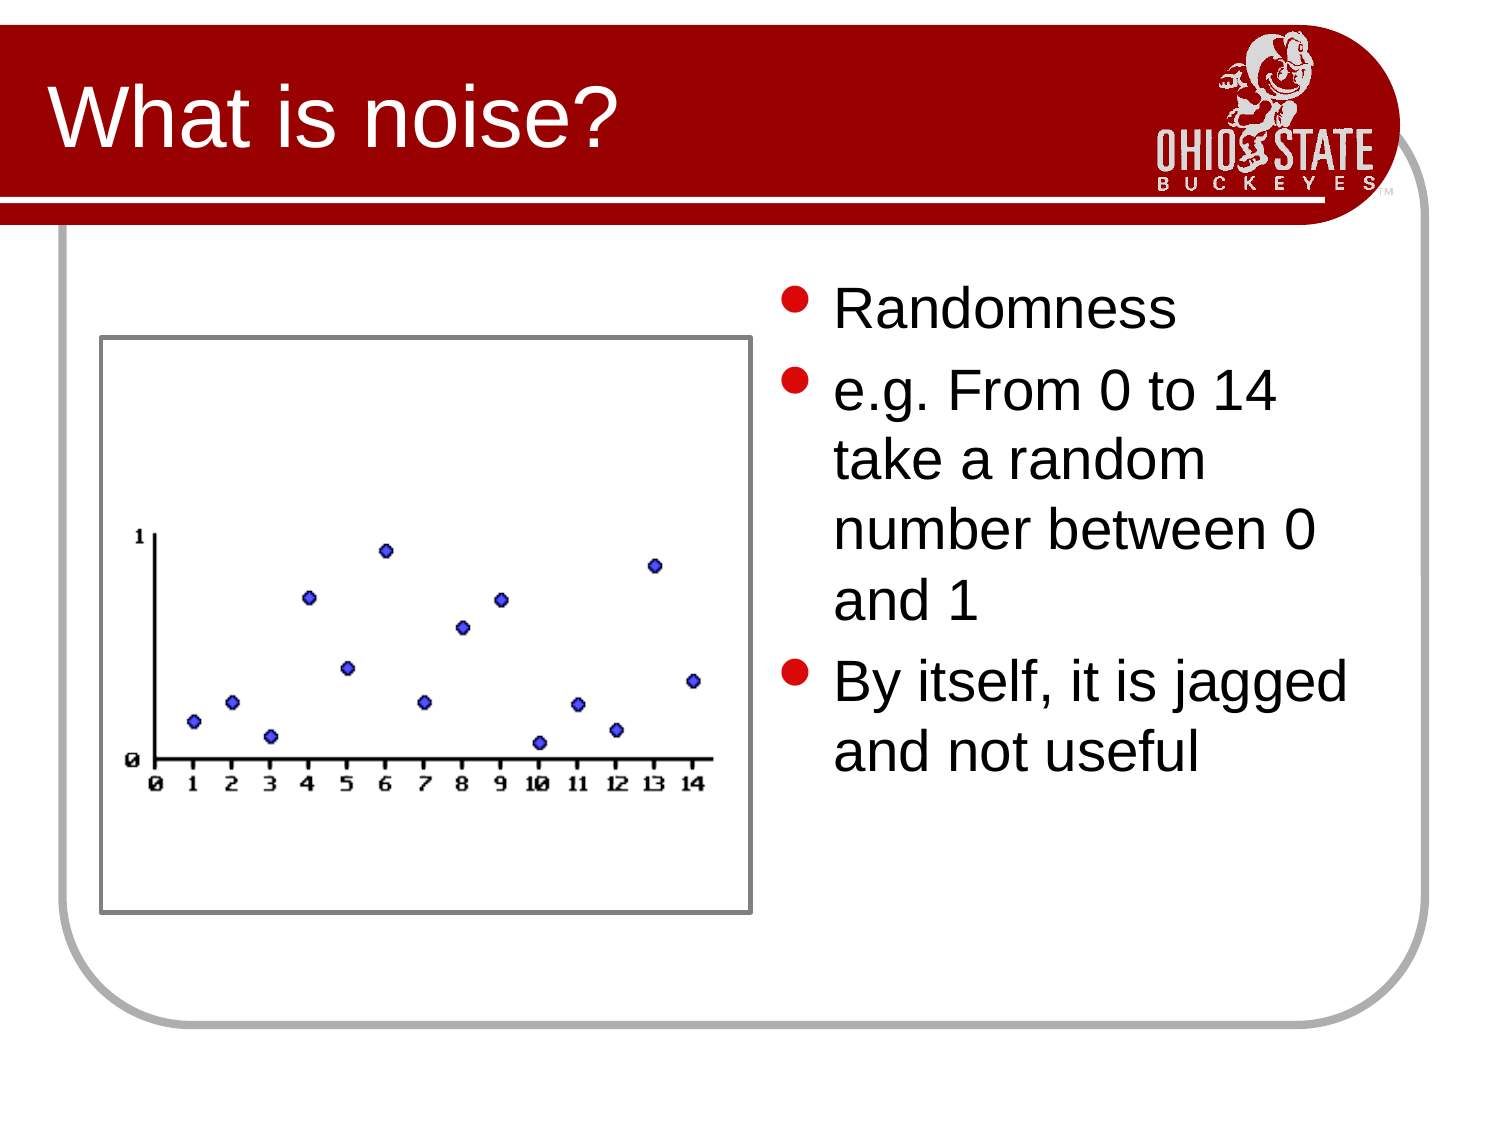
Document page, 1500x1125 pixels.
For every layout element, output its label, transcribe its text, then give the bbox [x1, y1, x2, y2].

text_box [100, 337, 751, 913]
list Randomness e.g. From 0 to 14 take a random number between 0 and 1 By itself, it is jagged and not useful [762, 262, 1401, 988]
title What is noise? [31, 37, 1201, 188]
picture [119, 512, 725, 801]
